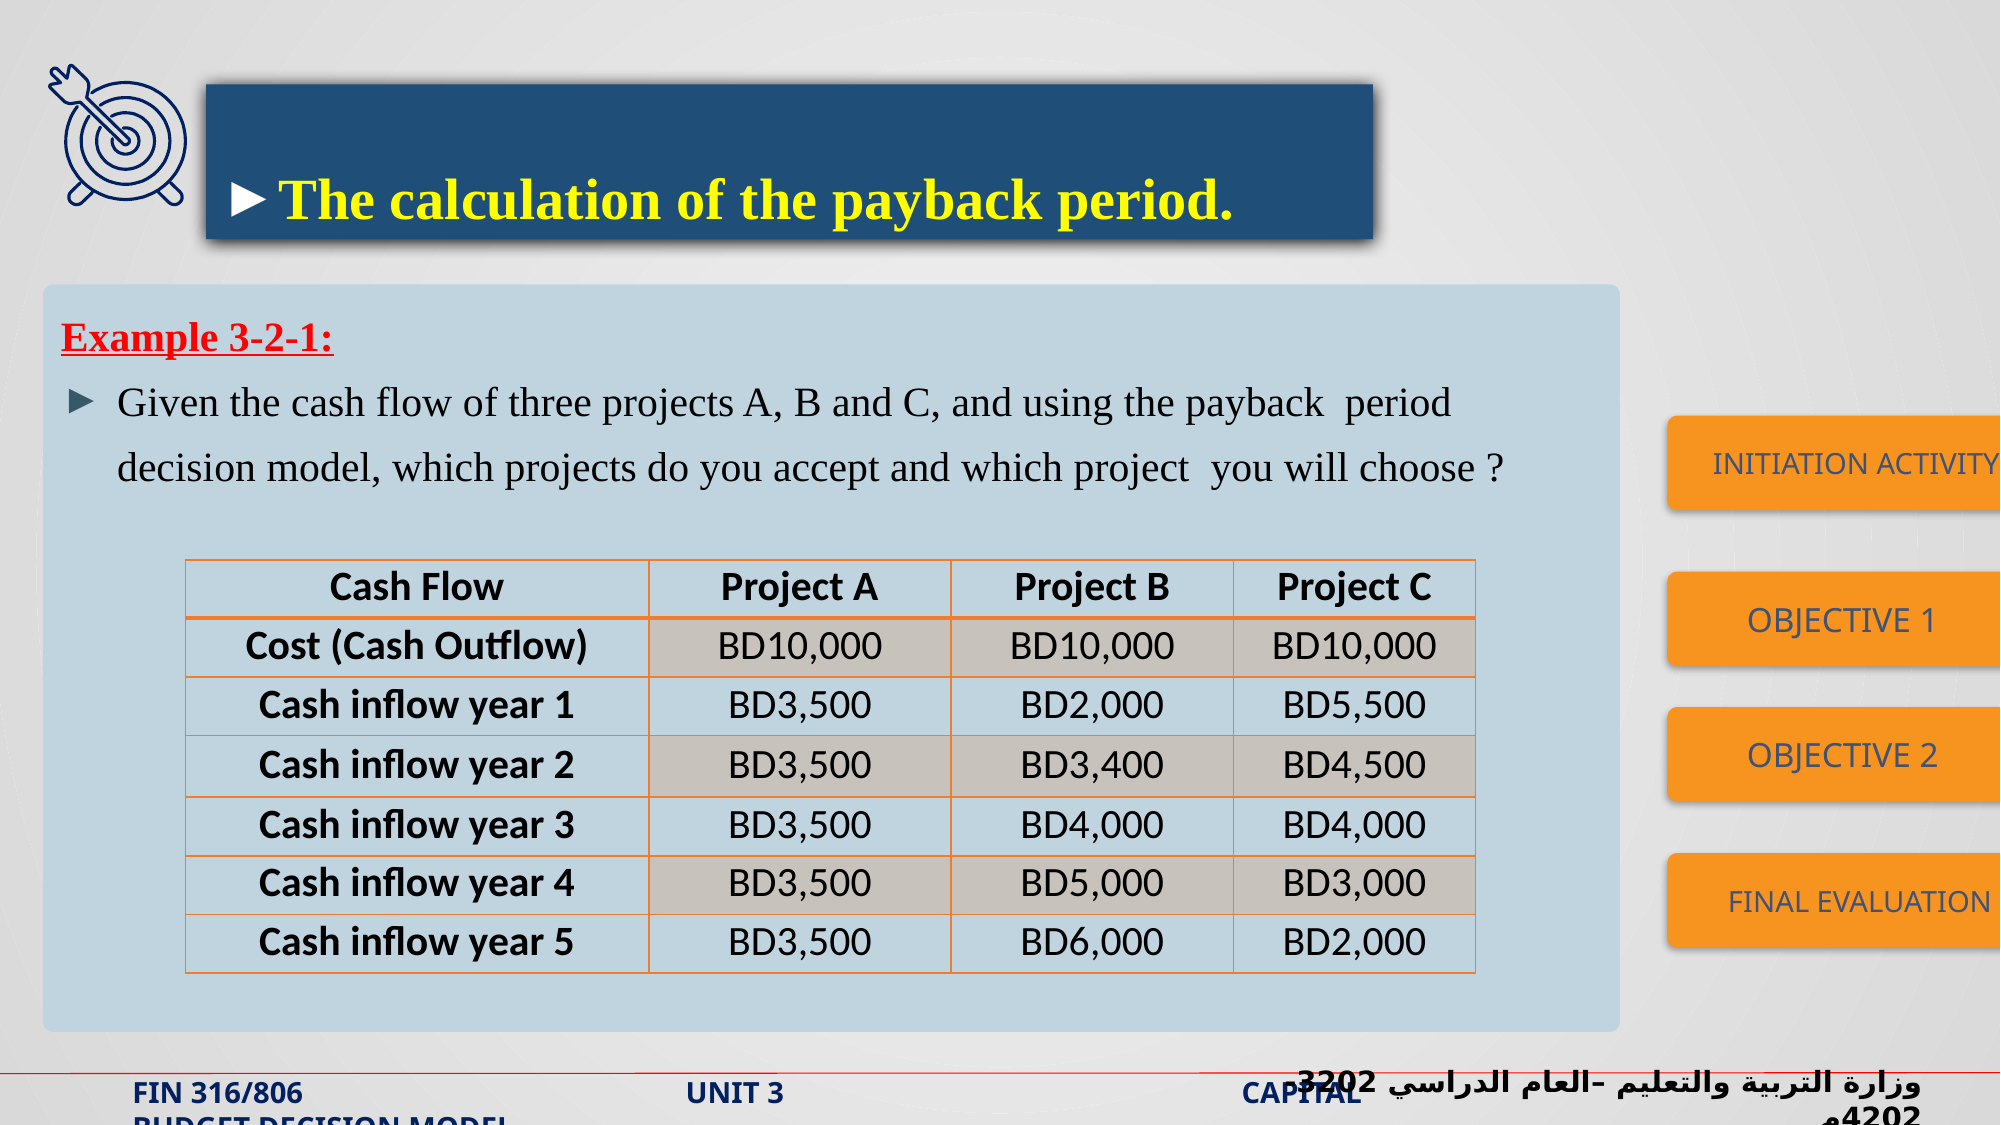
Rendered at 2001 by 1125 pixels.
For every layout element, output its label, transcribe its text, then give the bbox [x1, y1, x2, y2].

table_cell BD2,000 [952, 678, 1233, 735]
table_cell Cash inflow year 2 [186, 736, 648, 796]
table_header Project C [1234, 561, 1475, 616]
table_cell BD3,500 [650, 678, 950, 735]
table_cell BD3,500 [650, 736, 950, 796]
table_cell BD4,000 [952, 798, 1233, 855]
table_cell BD4,500 [1234, 736, 1475, 796]
table_cell BD10,000 [1234, 620, 1475, 676]
table_cell Cash inflow year 3 [186, 798, 648, 855]
table_cell BD3,500 [650, 915, 950, 972]
table_header Project B [952, 561, 1233, 616]
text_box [0, 1066, 2000, 1125]
text_box OBJECTIVE 2 [1666, 706, 2000, 803]
table_cell BD5,000 [952, 857, 1233, 914]
table_header Cash Flow [186, 561, 648, 616]
table_header Project A [650, 561, 950, 616]
table_cell BD5,500 [1234, 678, 1475, 735]
table_cell BD10,000 [952, 620, 1233, 676]
text_box Example 3-2-1: Given the cash flow of three projects A, B and C, and using the payback period decision model, which projects do you accept and which project you will choose ? [41, 283, 1622, 1033]
table_cell Cash inflow year 1 [186, 678, 648, 735]
table_cell BD3,400 [952, 736, 1233, 796]
table_cell BD3,000 [1234, 857, 1475, 914]
table_cell BD4,000 [1234, 798, 1475, 855]
table_cell Cash inflow year 5 [186, 915, 648, 972]
table_cell BD10,000 [650, 620, 950, 676]
table_cell BD6,000 [952, 915, 1233, 972]
text_box FINAL EVALUATION [1666, 852, 2000, 949]
table_cell BD2,000 [1234, 915, 1475, 972]
table_cell BD3,500 [650, 857, 950, 914]
table_cell Cash inflow year 4 [186, 857, 648, 914]
text_box OBJECTIVE 1 [1666, 570, 2000, 668]
text_box The calculation of the payback period. [206, 84, 1373, 240]
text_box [49, 65, 186, 205]
text_box INITIATION ACTIVITY [1666, 414, 2000, 512]
table_cell BD3,500 [650, 798, 950, 855]
table_cell Cost (Cash Outflow) [186, 620, 648, 676]
